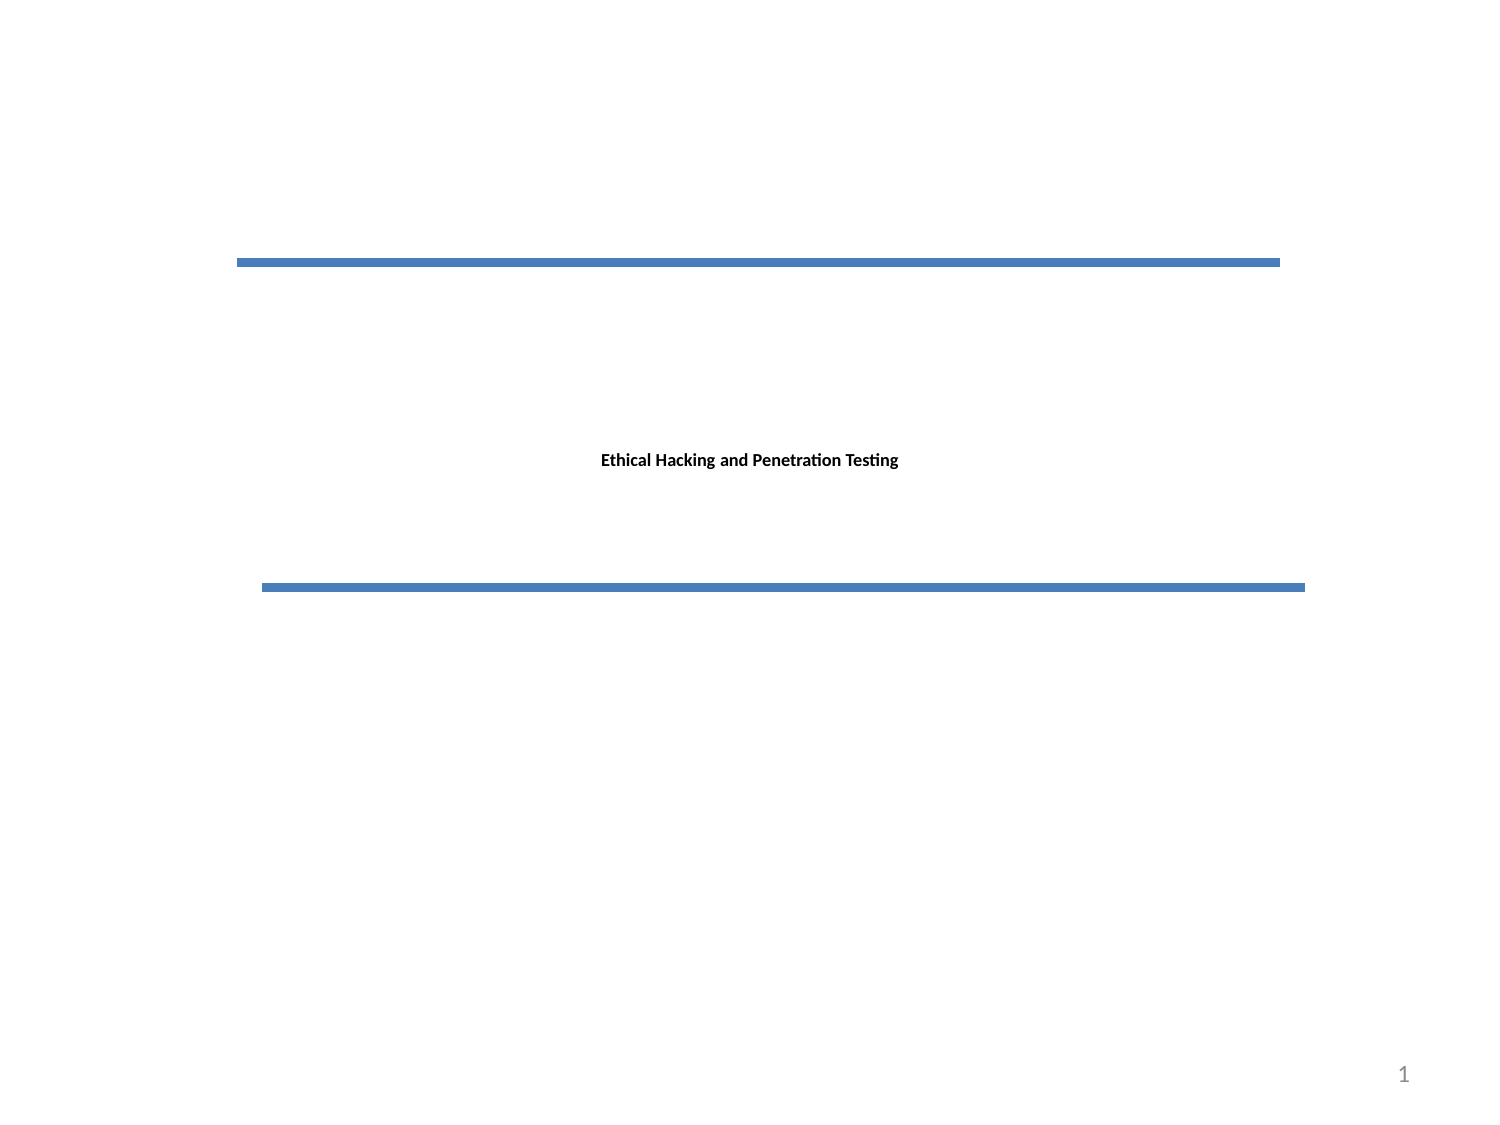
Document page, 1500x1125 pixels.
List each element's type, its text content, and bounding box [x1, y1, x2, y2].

title Ethical Hacking and Penetration Testing [112, 349, 1388, 591]
slide_number 1 [1074, 1042, 1425, 1103]
